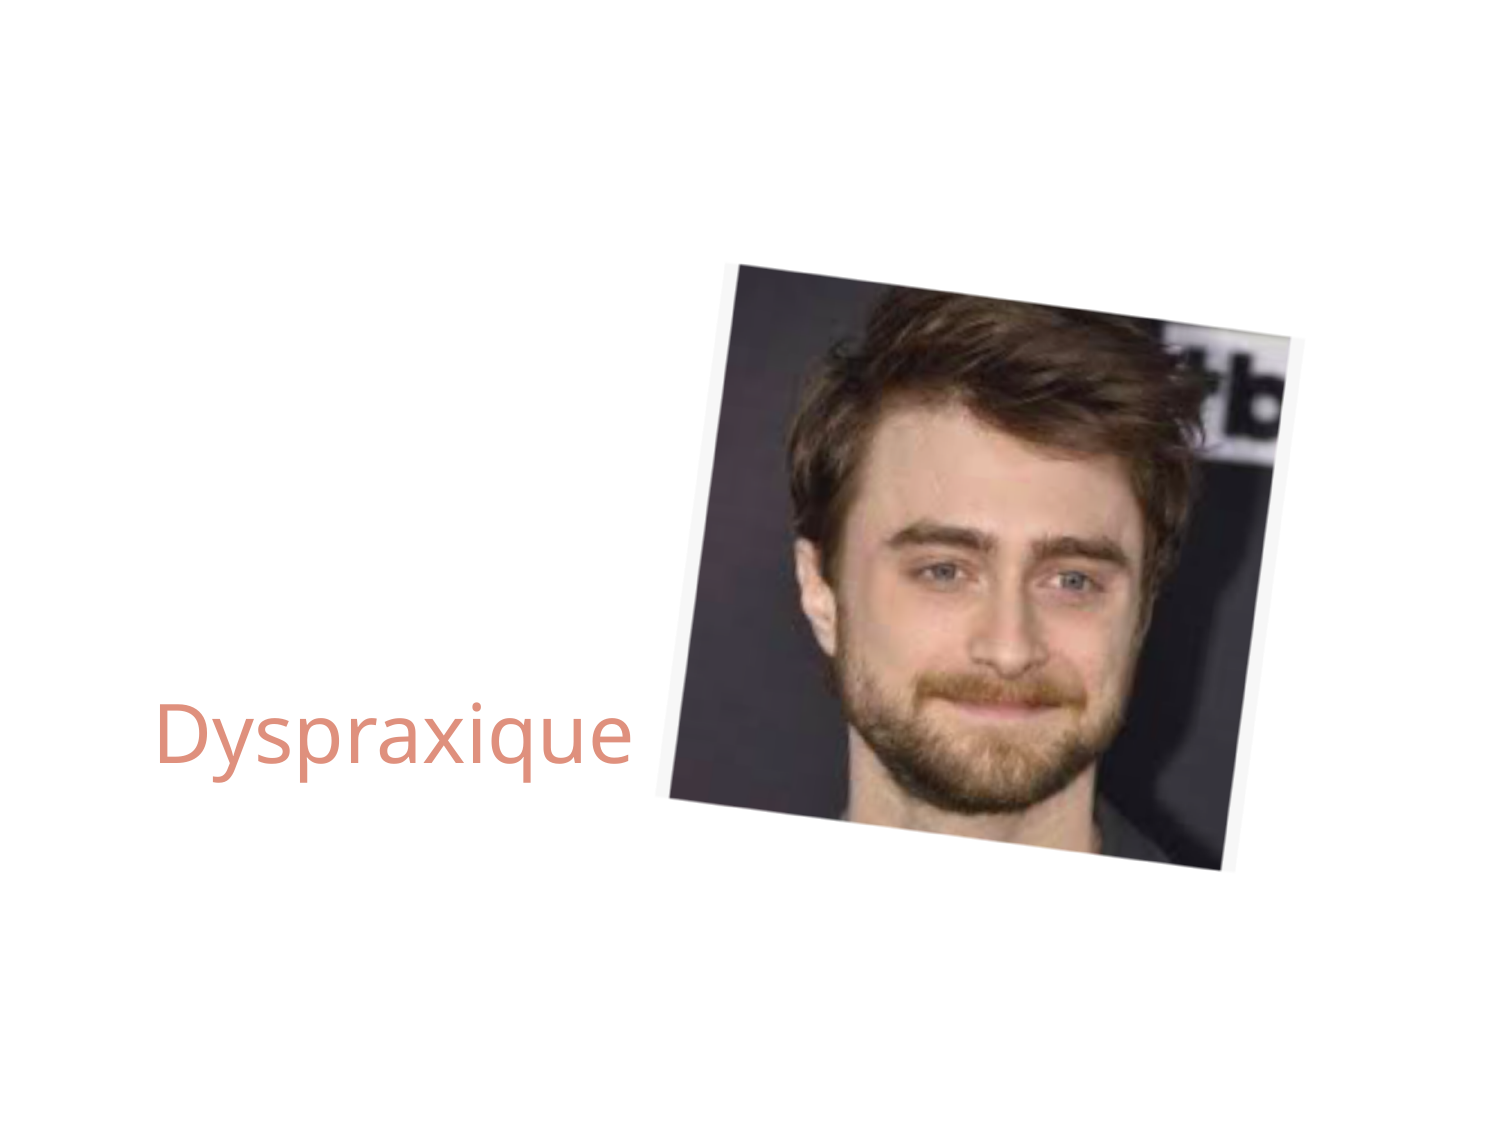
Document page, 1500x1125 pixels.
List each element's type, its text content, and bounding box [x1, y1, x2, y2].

picture [655, 249, 1306, 877]
list Dyspraxique [137, 591, 654, 840]
